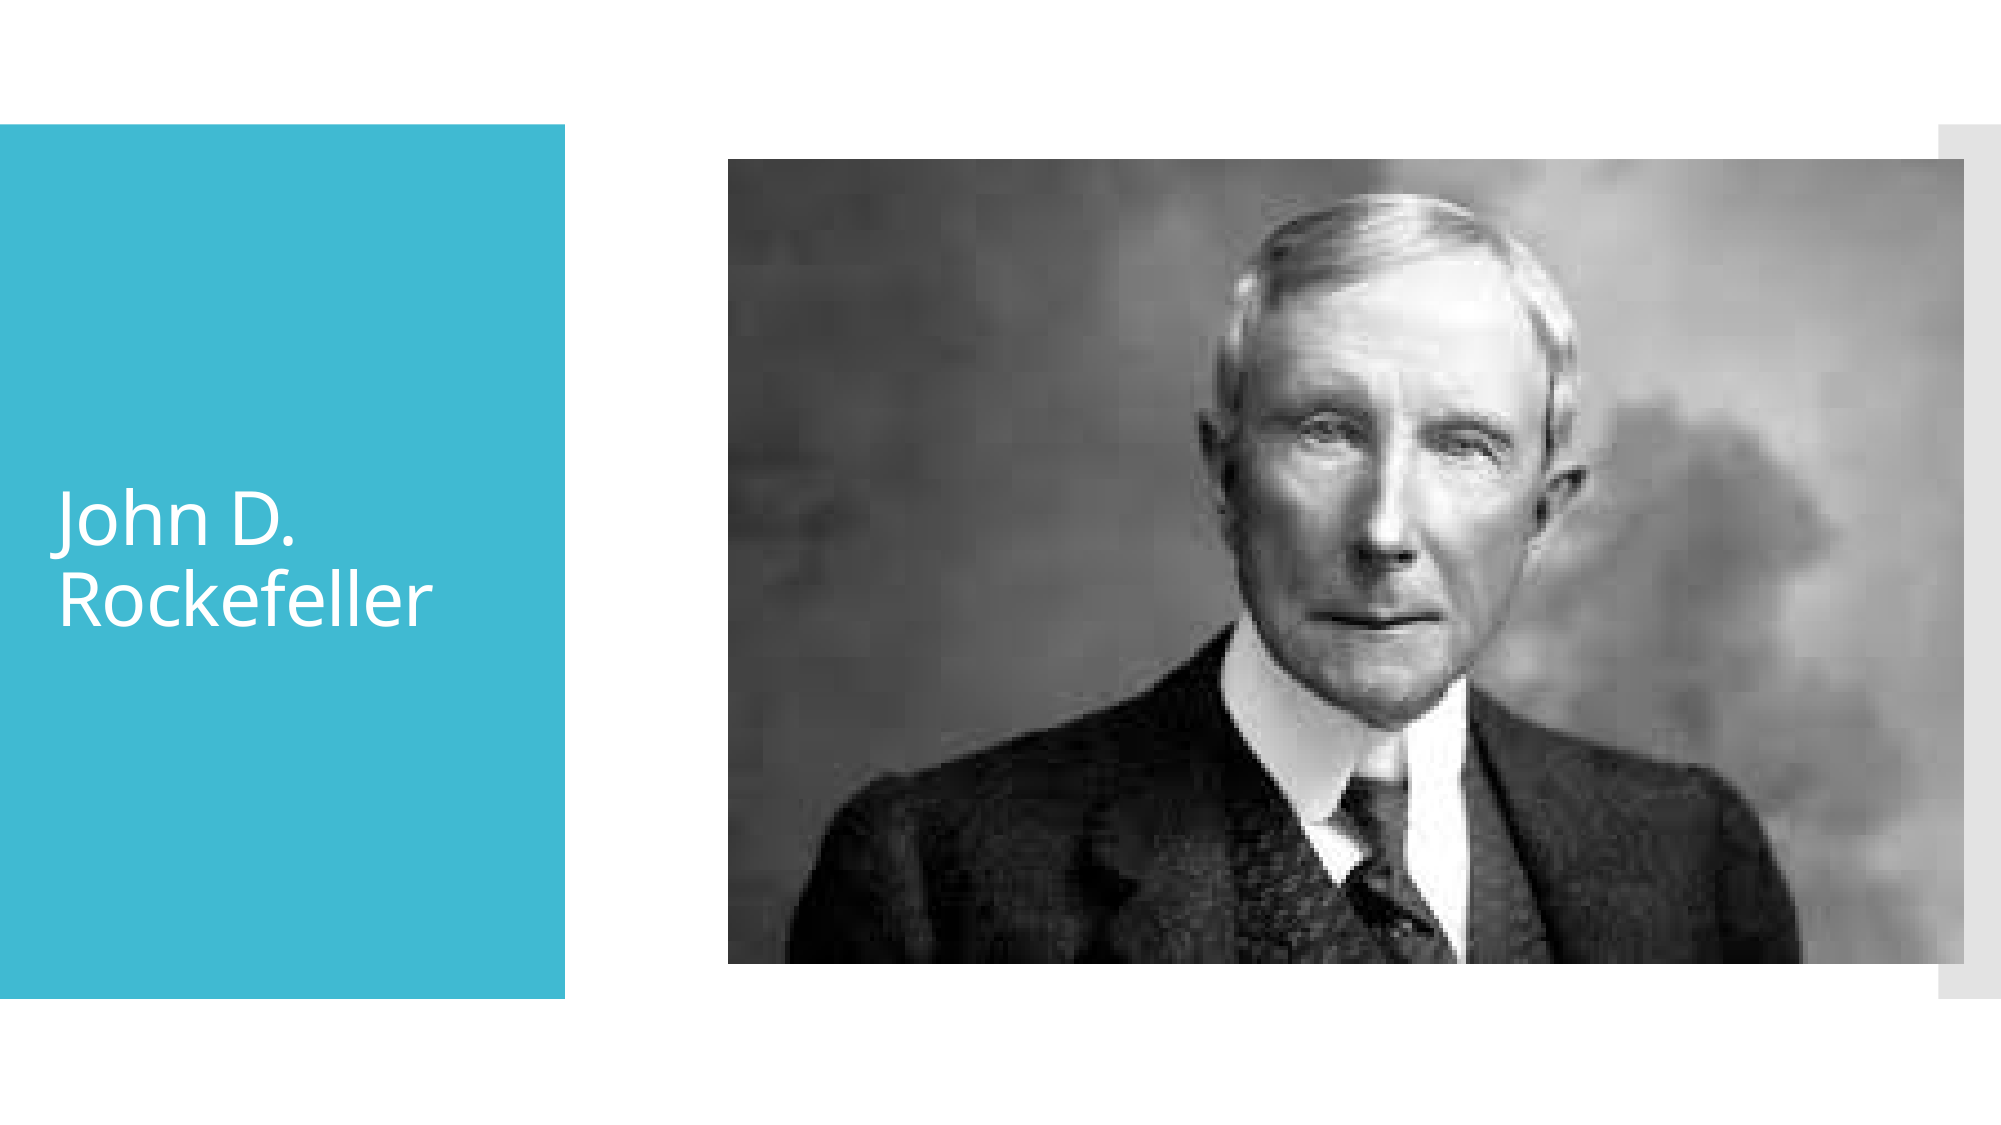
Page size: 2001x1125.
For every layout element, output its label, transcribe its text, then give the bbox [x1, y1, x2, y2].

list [727, 159, 1964, 965]
title John D. Rockefeller [41, 184, 525, 940]
